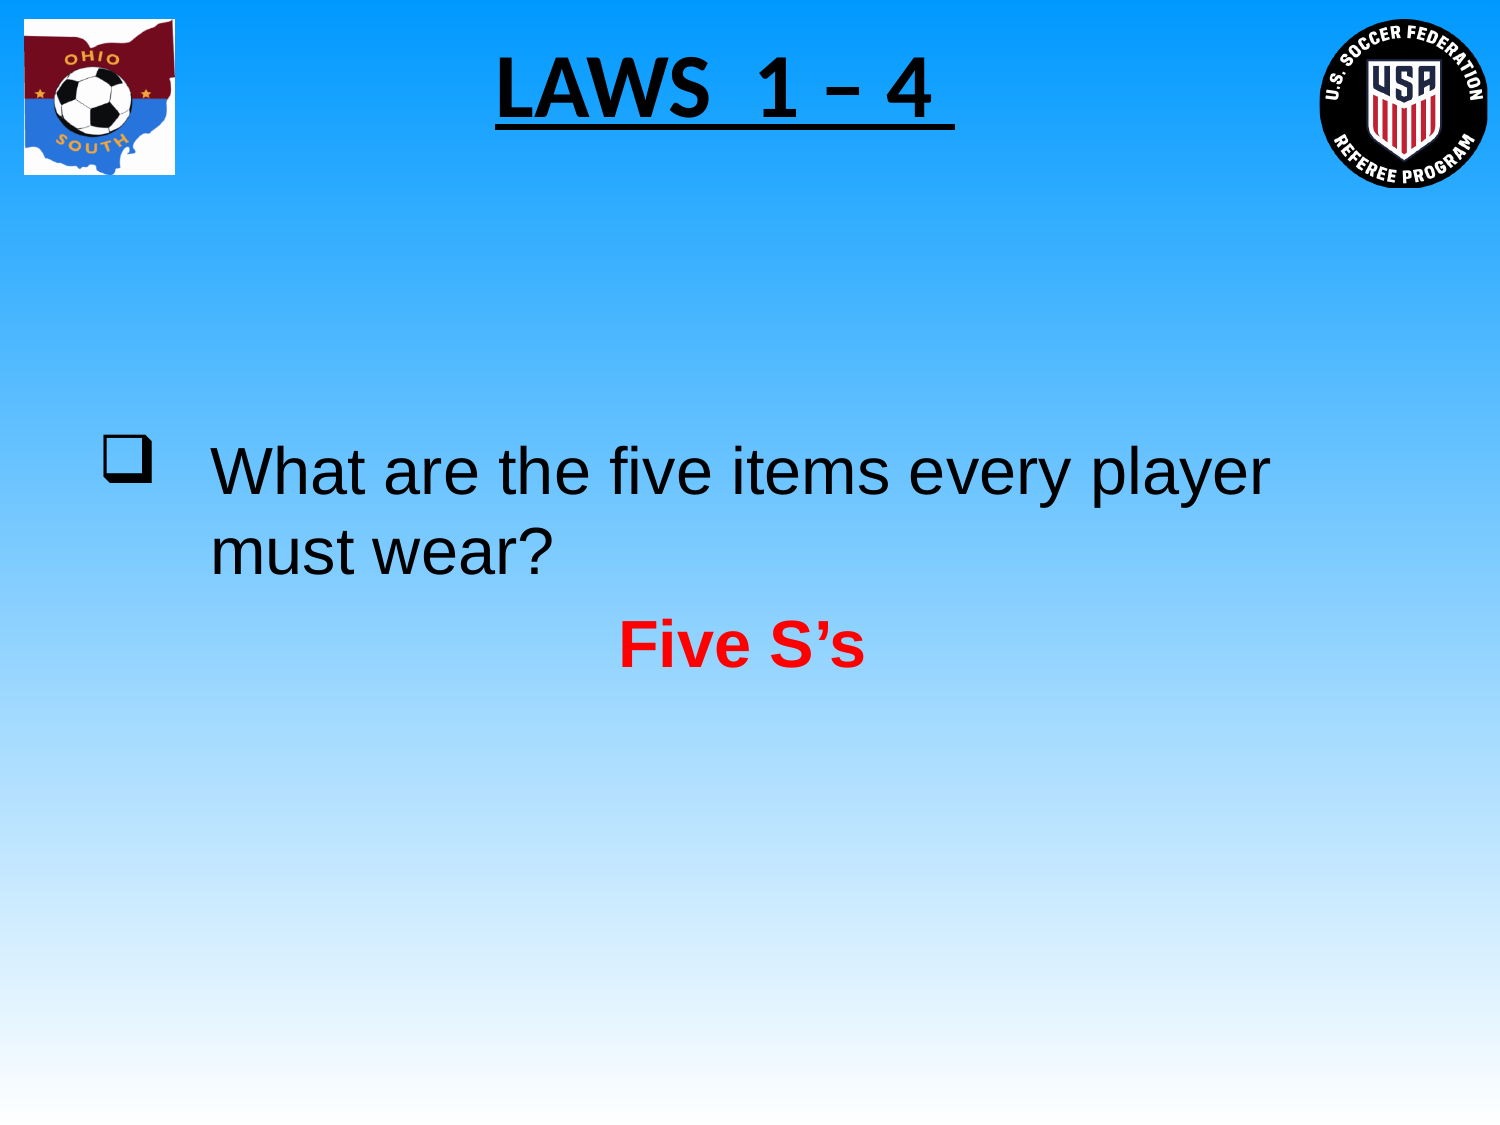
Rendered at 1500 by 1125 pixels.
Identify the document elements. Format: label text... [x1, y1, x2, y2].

picture [24, 19, 176, 176]
text_box LAWS 1 – 4 [87, 0, 1363, 163]
subtitle What are the five items every player must wear? Five S’s [82, 227, 1434, 881]
picture [1319, 19, 1488, 188]
